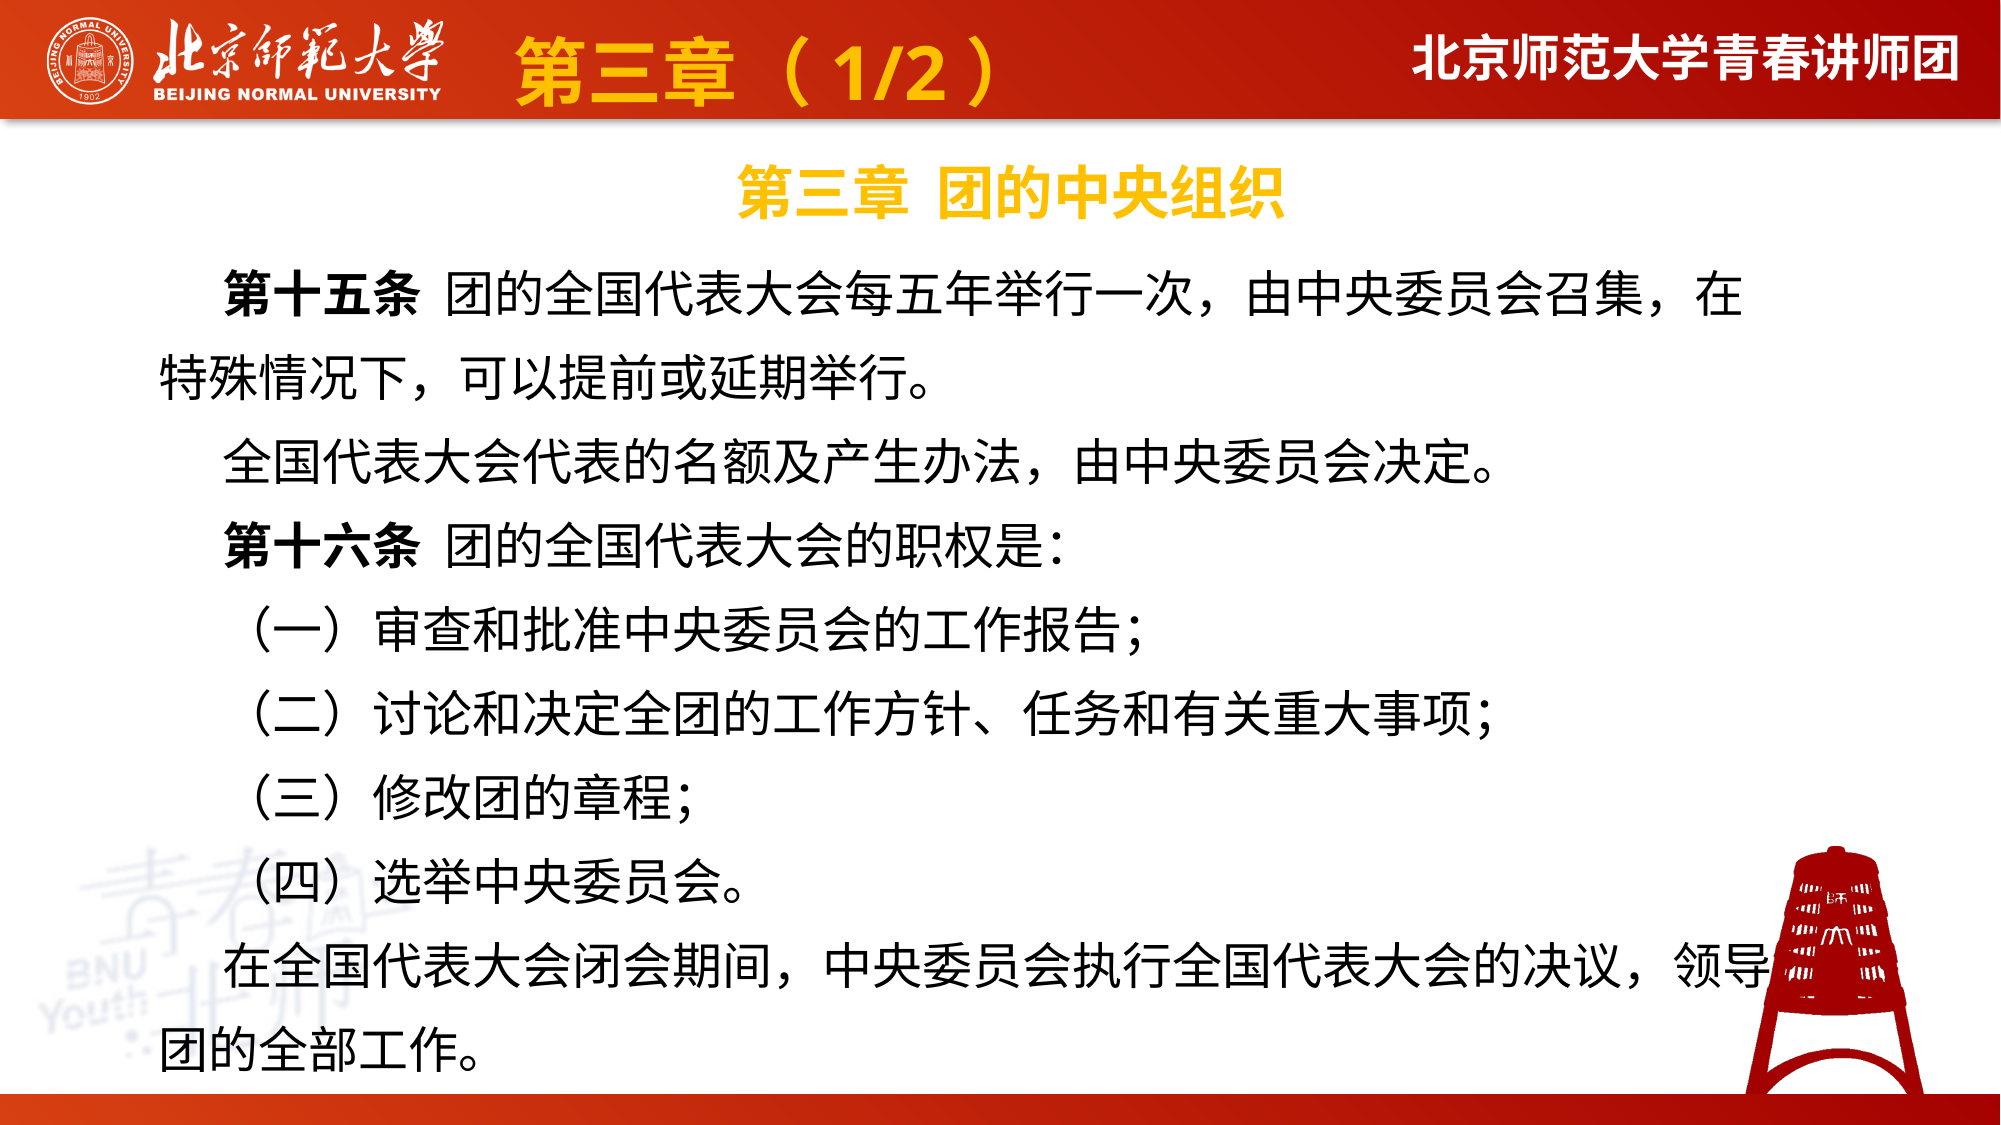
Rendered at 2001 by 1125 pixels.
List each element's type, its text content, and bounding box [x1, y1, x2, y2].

text_box 第三章 团的中央组织 第十五条 团的全国代表大会每五年举行一次，由中央委员会召集，在特殊情况下，可以提前或延期举行。 全国代表大会代表的名额及产生办法，由中央委员会决定。 第十六条 团的全国代表大会的职权是： （一）审查和批准中央委员会的工作报告； （二）讨论和决定全团的工作方针、任务和有关重大事项； （三）修改团的章程； （四）选举中央委员会。 在全国代表大会闭会期间，中央委员会执行全国代表大会的决议，领导团的全部工作。 [143, 120, 1804, 1086]
text_box 第三章（1/2） [497, 0, 1079, 229]
picture [1531, 820, 2001, 1121]
